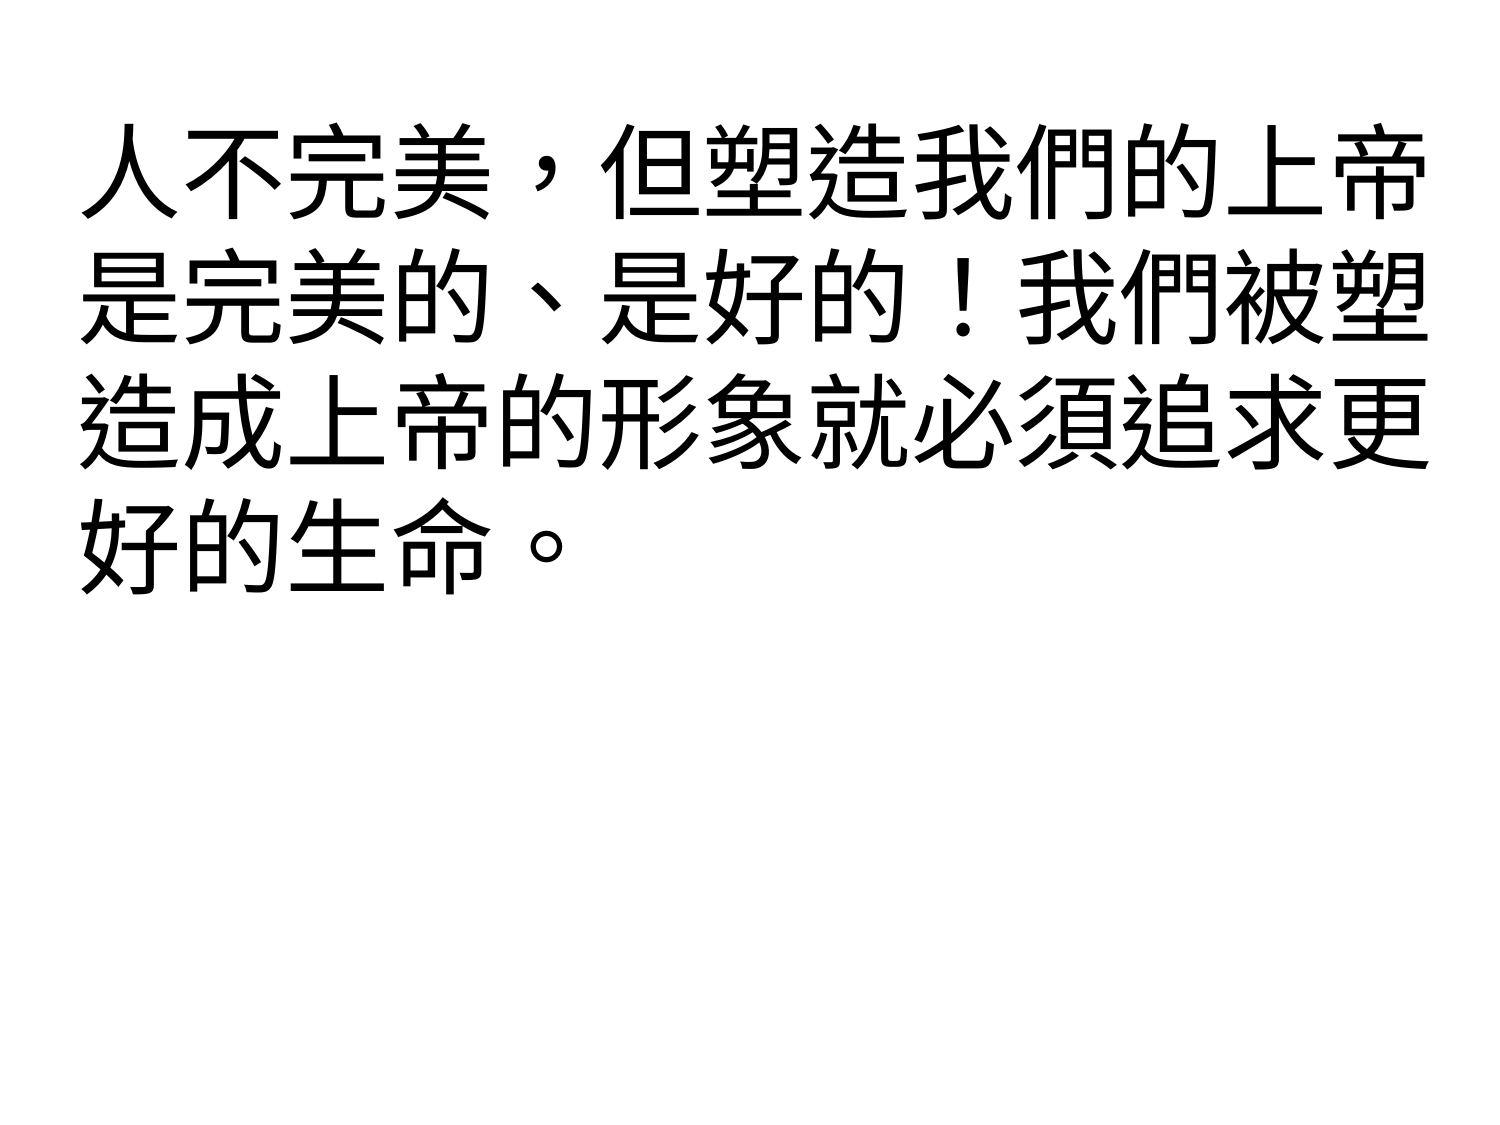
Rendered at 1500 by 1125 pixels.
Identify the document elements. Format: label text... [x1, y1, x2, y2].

list 人不完美，但塑造我們的上帝是完美的、是好的！我們被塑造成上帝的形象就必須追求更好的生命。 [62, 99, 1450, 1088]
